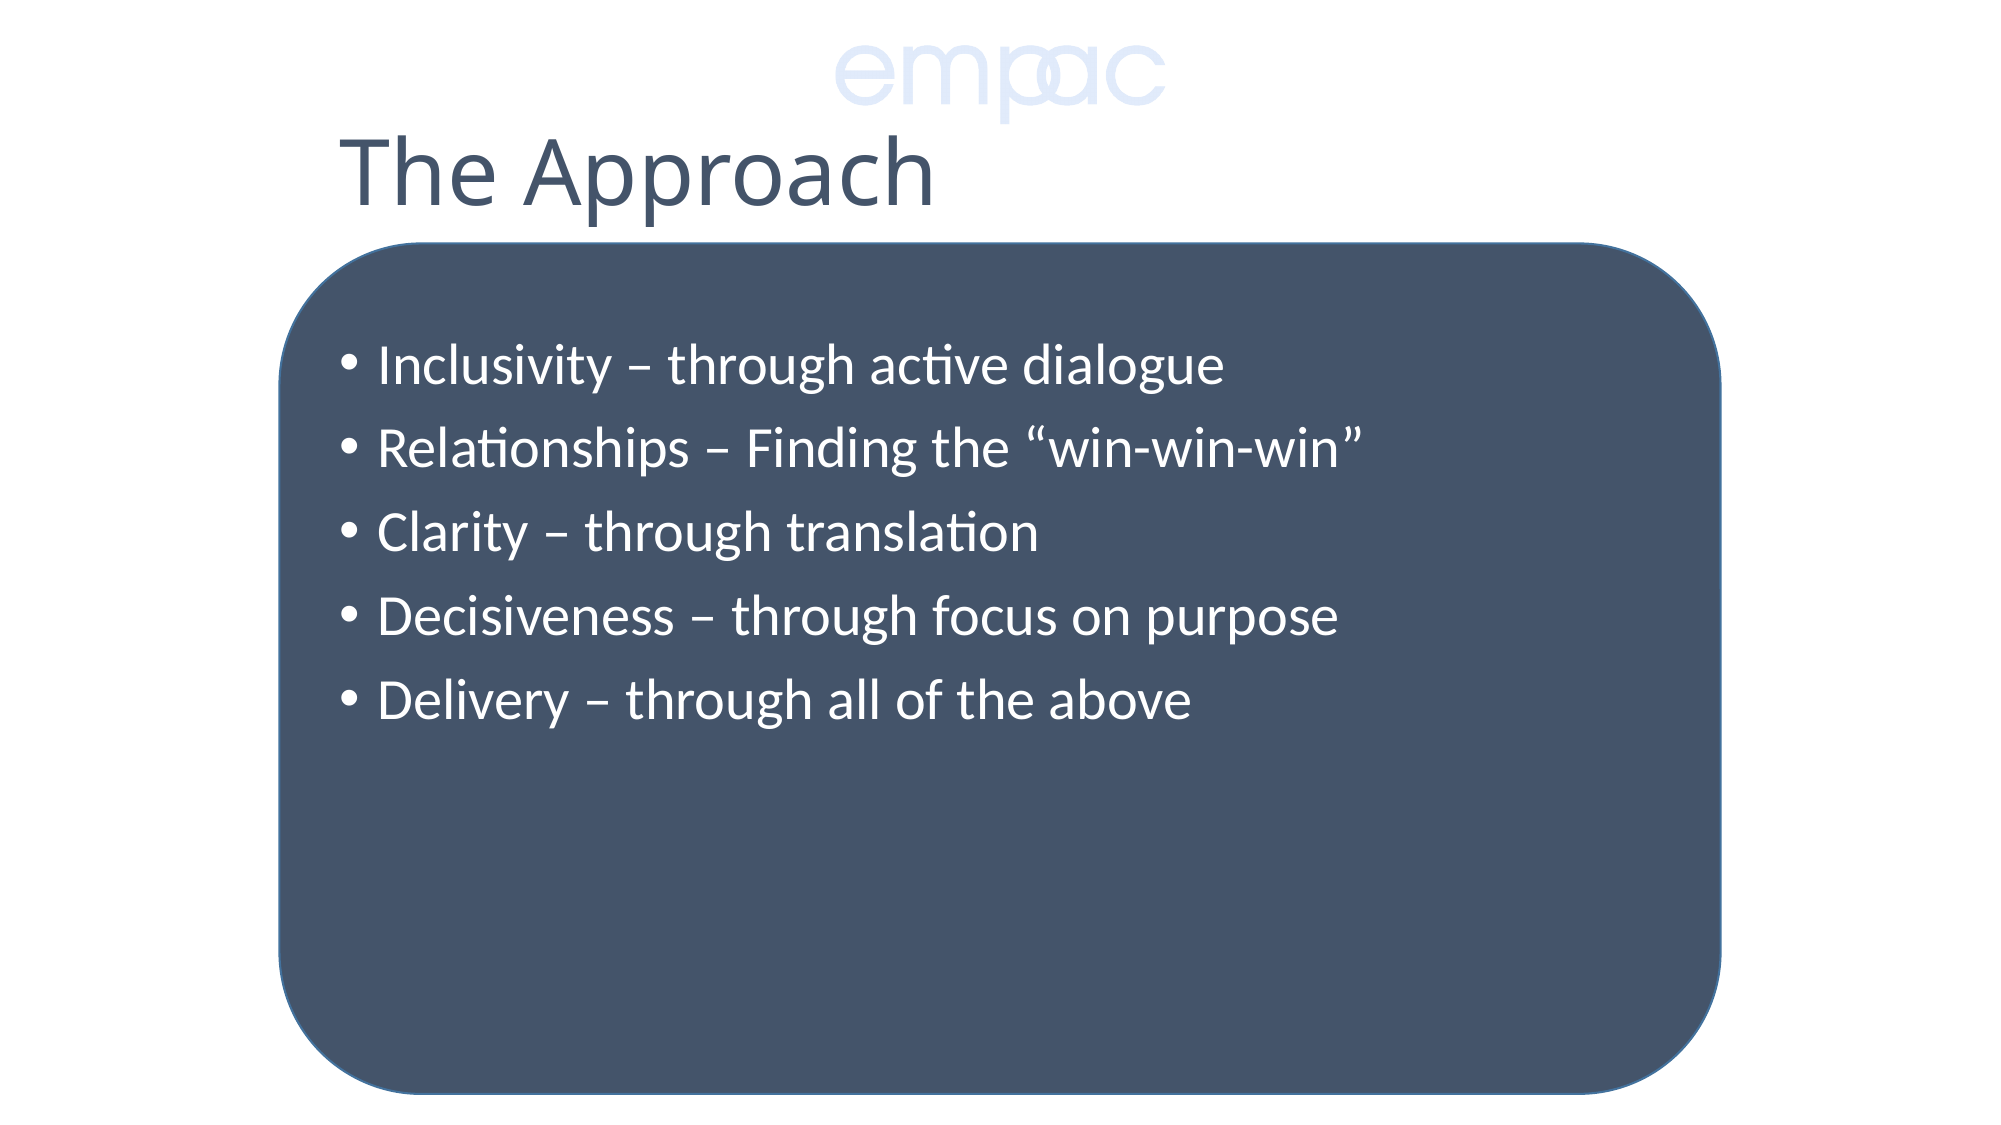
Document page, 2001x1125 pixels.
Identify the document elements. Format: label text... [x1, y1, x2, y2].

picture [832, 42, 1168, 126]
list Inclusivity – through active dialogue Relationships – Finding the “win-win-win” Clarity – through translation Decisiveness – through focus on purpose Delivery – through all of the above [324, 326, 1675, 982]
text_box [278, 270, 1722, 1095]
title The Approach [324, 82, 1675, 270]
